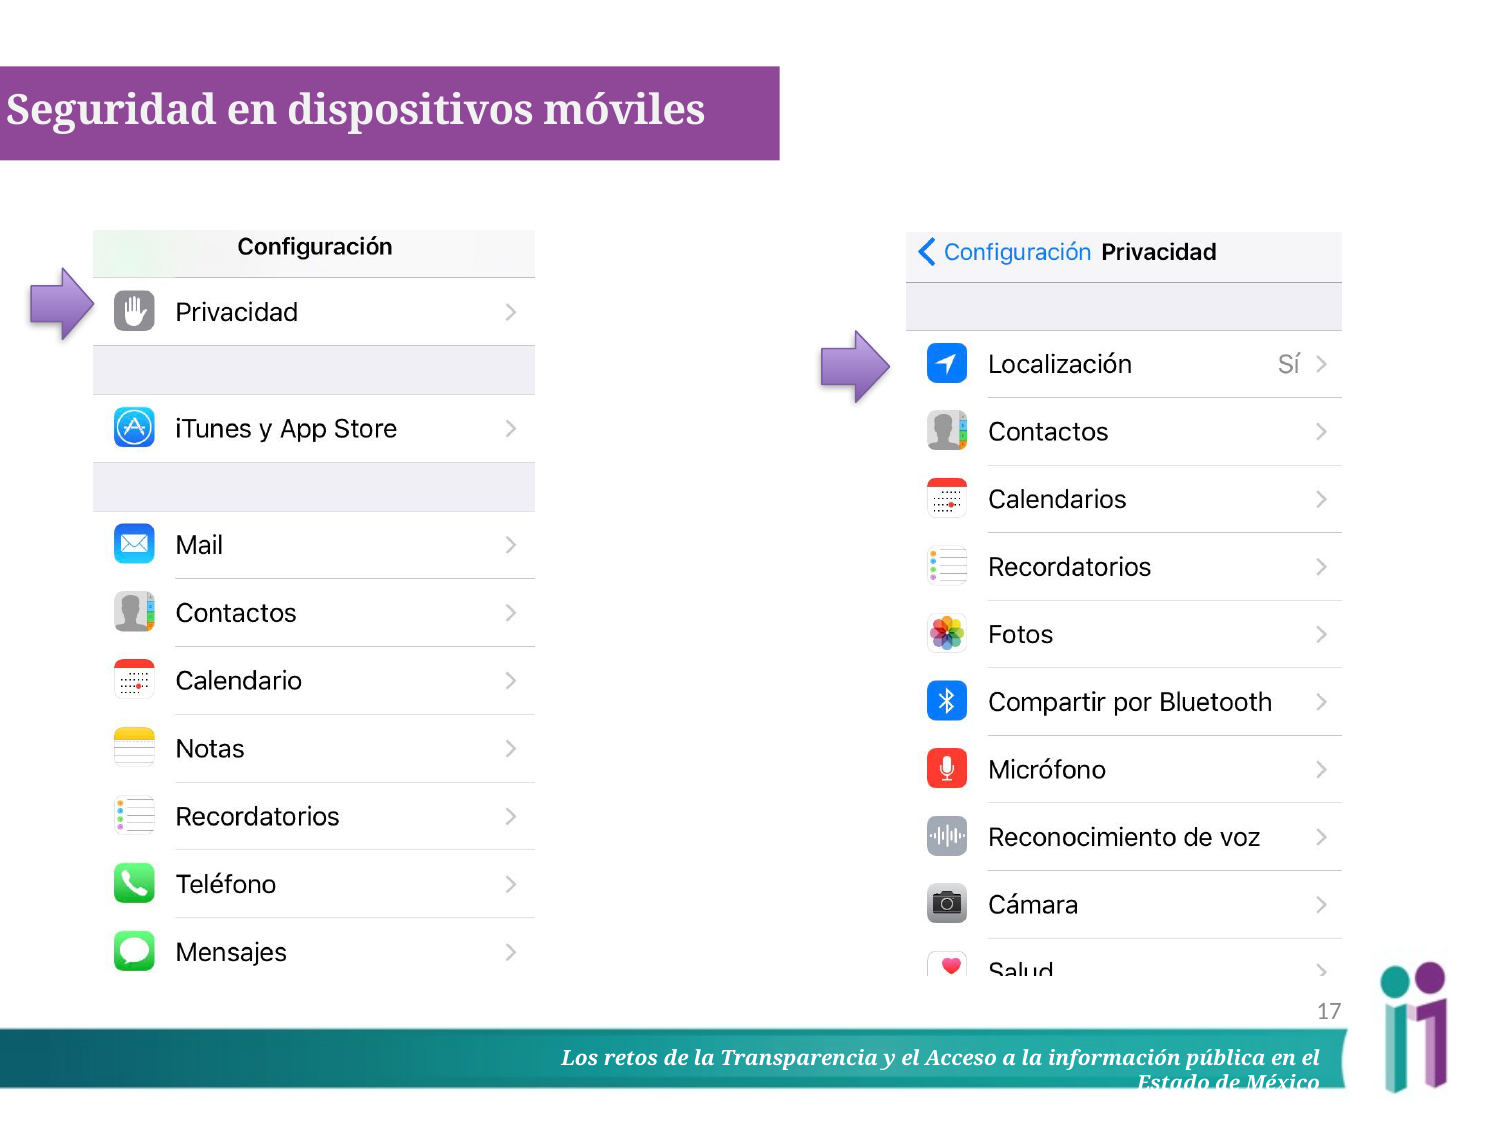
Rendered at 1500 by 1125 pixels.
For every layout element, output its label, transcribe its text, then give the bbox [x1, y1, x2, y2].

text_box Los retos de la Transparencia y el Acceso a la información pública en el Estado de México [469, 1036, 1335, 1102]
text_box [30, 267, 88, 341]
text_box [0, 64, 782, 162]
text_box Seguridad en dispositivos móviles [0, 75, 737, 141]
picture [0, 0, 1500, 1125]
text_box [821, 330, 891, 403]
slide_number 17 [1007, 979, 1357, 1040]
